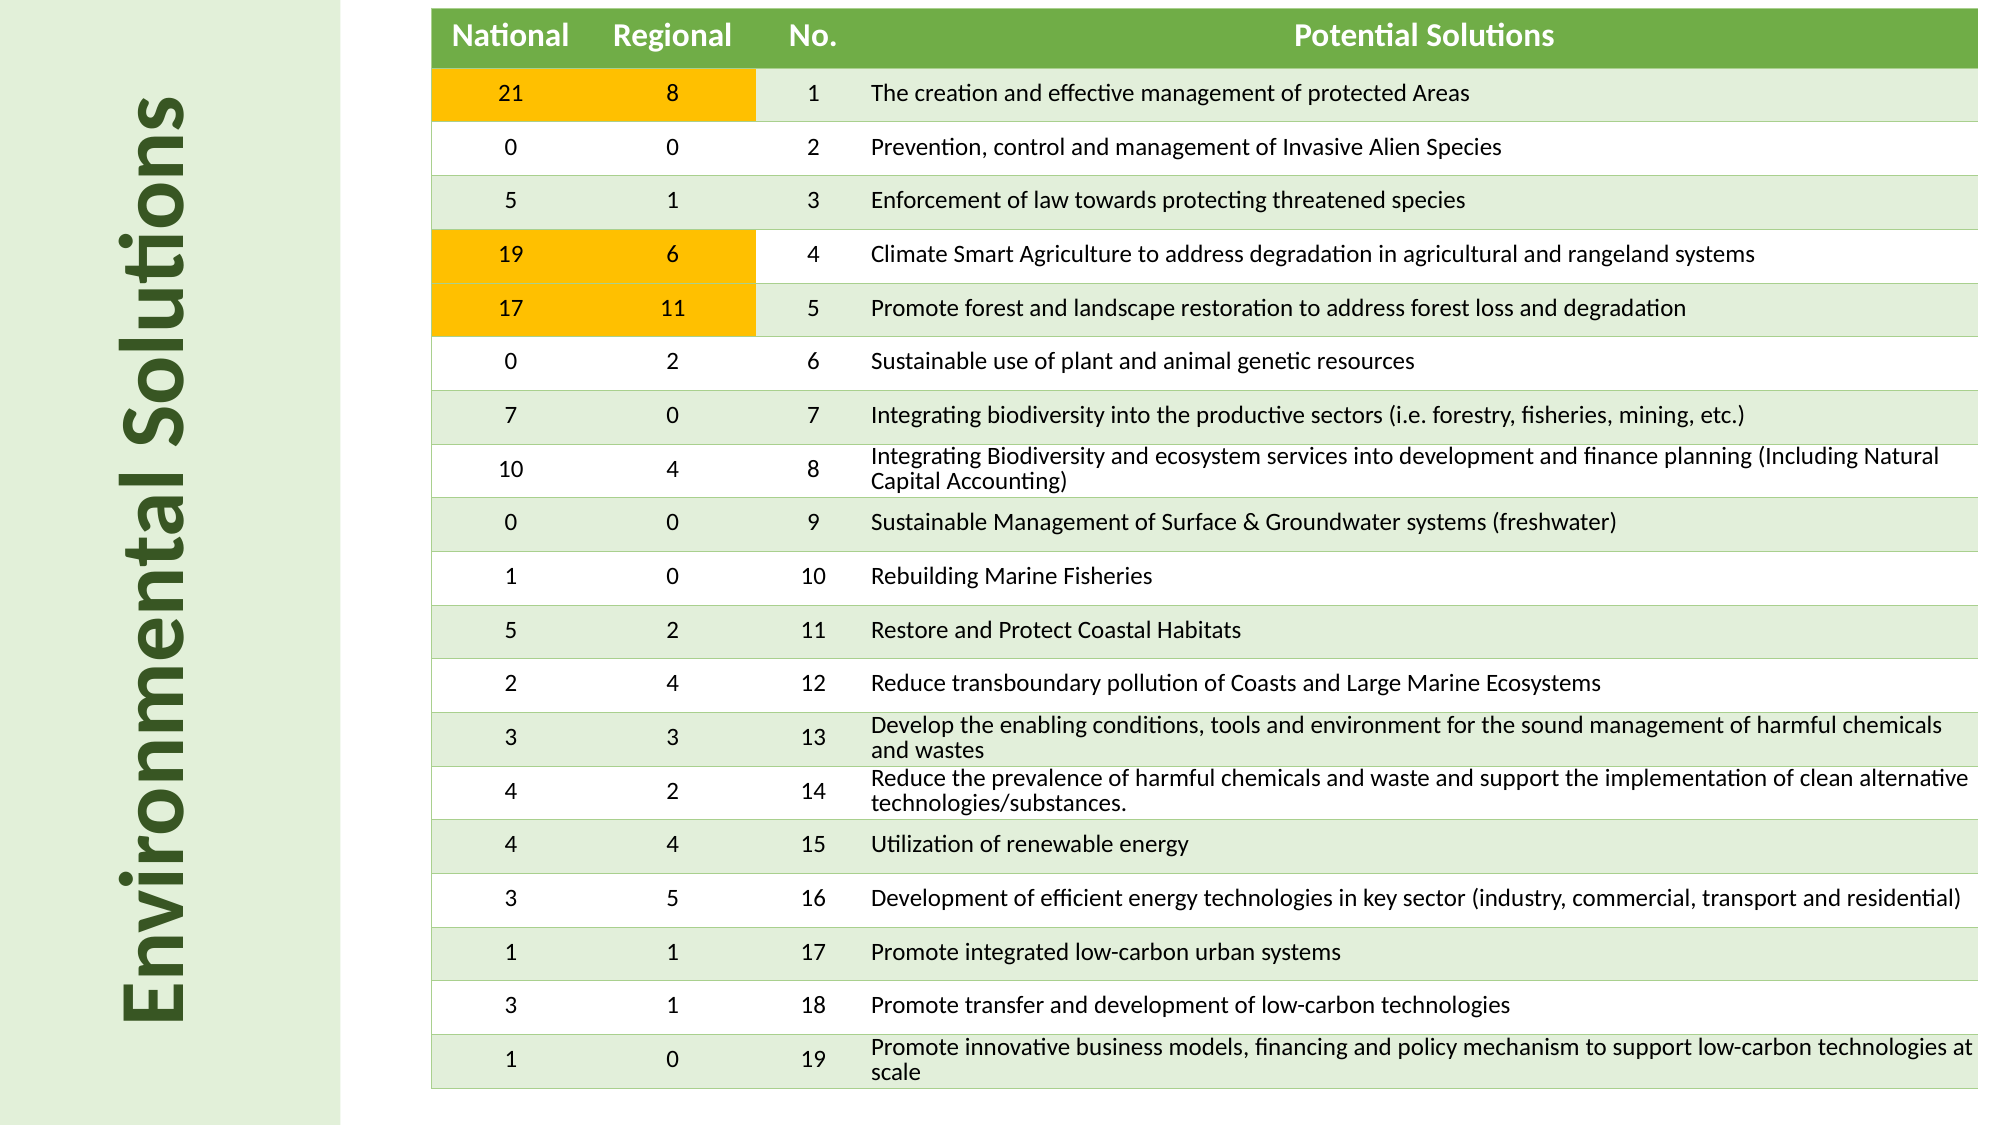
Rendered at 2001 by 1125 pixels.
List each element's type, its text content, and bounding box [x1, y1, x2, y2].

table_cell 14 [756, 767, 871, 819]
table_cell 1 [590, 176, 756, 229]
table_cell Promote forest and landscape restoration to address forest loss and degradation [871, 284, 1978, 336]
table_cell 3 [590, 713, 756, 766]
table_cell 0 [590, 1035, 756, 1088]
table_cell 4 [756, 230, 871, 283]
table_header No. [756, 9, 871, 68]
table_cell 17 [432, 284, 590, 336]
table_cell Prevention, control and management of Invasive Alien Species [871, 122, 1978, 175]
table_cell 1 [590, 928, 756, 980]
table_cell 10 [756, 552, 871, 605]
table_cell 13 [756, 713, 871, 766]
table_cell 3 [432, 874, 590, 927]
table_cell Restore and Protect Coastal Habitats [871, 606, 1978, 658]
table_cell 4 [590, 820, 756, 873]
table_cell 17 [756, 928, 871, 980]
table_cell 3 [756, 176, 871, 229]
table_cell 5 [590, 874, 756, 927]
table_cell Promote integrated low-carbon urban systems [871, 928, 1978, 980]
table_cell Promote innovative business models, financing and policy mechanism to support low-carbon technologies at scale [871, 1035, 1978, 1088]
table_cell Sustainable Management of Surface & Groundwater systems (freshwater) [871, 498, 1978, 551]
table_cell 10 [432, 445, 590, 497]
table_cell 1 [432, 552, 590, 605]
table_cell 1 [432, 1035, 590, 1088]
table_cell Enforcement of law towards protecting threatened species [871, 176, 1978, 229]
table_cell 4 [590, 659, 756, 712]
table_cell 7 [432, 391, 590, 444]
table_cell 2 [590, 337, 756, 390]
table_cell 2 [590, 606, 756, 658]
table_cell 21 [432, 69, 590, 121]
table_cell 4 [590, 445, 756, 497]
table_cell 0 [590, 122, 756, 175]
table_cell 6 [590, 230, 756, 283]
text_box [0, 0, 341, 1125]
table_cell 2 [432, 659, 590, 712]
table_cell 0 [590, 552, 756, 605]
table_cell Promote transfer and development of low-carbon technologies [871, 981, 1978, 1034]
table_header Potential Solutions [871, 9, 1978, 68]
table_cell 4 [432, 820, 590, 873]
table_cell 15 [756, 820, 871, 873]
table_cell The creation and effective management of protected Areas [871, 69, 1978, 121]
table_cell Develop the enabling conditions, tools and environment for the sound management of harmful chemicals and wastes [871, 713, 1978, 766]
table_cell 2 [756, 122, 871, 175]
table_header National [432, 9, 590, 68]
table_cell 11 [590, 284, 756, 336]
table_cell 0 [432, 337, 590, 390]
table_cell Reduce the prevalence of harmful chemicals and waste and support the implementation of clean alternative technologies/substances. [871, 767, 1978, 819]
table_cell Reduce transboundary pollution of Coasts and Large Marine Ecosystems [871, 659, 1978, 712]
table_cell 2 [590, 767, 756, 819]
table_cell 19 [756, 1035, 871, 1088]
subtitle Environmental Solutions [96, 0, 279, 1124]
table_cell 18 [756, 981, 871, 1034]
table_cell 4 [432, 767, 590, 819]
table_cell 0 [590, 391, 756, 444]
table_cell 6 [756, 337, 871, 390]
table_cell 1 [756, 69, 871, 121]
table_cell 8 [590, 69, 756, 121]
table_cell 16 [756, 874, 871, 927]
table_cell 7 [756, 391, 871, 444]
table_cell 5 [432, 176, 590, 229]
table_cell 12 [756, 659, 871, 712]
table_cell Sustainable use of plant and animal genetic resources [871, 337, 1978, 390]
table_header Regional [590, 9, 756, 68]
table_cell 5 [432, 606, 590, 658]
table_cell 1 [432, 928, 590, 980]
table_cell 8 [756, 445, 871, 497]
table_cell 0 [432, 498, 590, 551]
table_cell 3 [432, 713, 590, 766]
table_cell 5 [756, 284, 871, 336]
table_cell Integrating biodiversity into the productive sectors (i.e. forestry, fisheries, mining, etc.) [871, 391, 1978, 444]
table_cell 19 [432, 230, 590, 283]
table_cell 9 [756, 498, 871, 551]
table_cell 1 [590, 981, 756, 1034]
table_cell Development of efficient energy technologies in key sector (industry, commercial, transport and residential) [871, 874, 1978, 927]
table_cell 0 [590, 498, 756, 551]
table_cell Integrating Biodiversity and ecosystem services into development and finance planning (Including Natural Capital Accounting) [871, 445, 1978, 497]
table_cell 0 [432, 122, 590, 175]
table_cell Rebuilding Marine Fisheries [871, 552, 1978, 605]
table_cell 11 [756, 606, 871, 658]
table_cell Utilization of renewable energy [871, 820, 1978, 873]
table_cell 3 [432, 981, 590, 1034]
table_cell Climate Smart Agriculture to address degradation in agricultural and rangeland systems [871, 230, 1978, 283]
